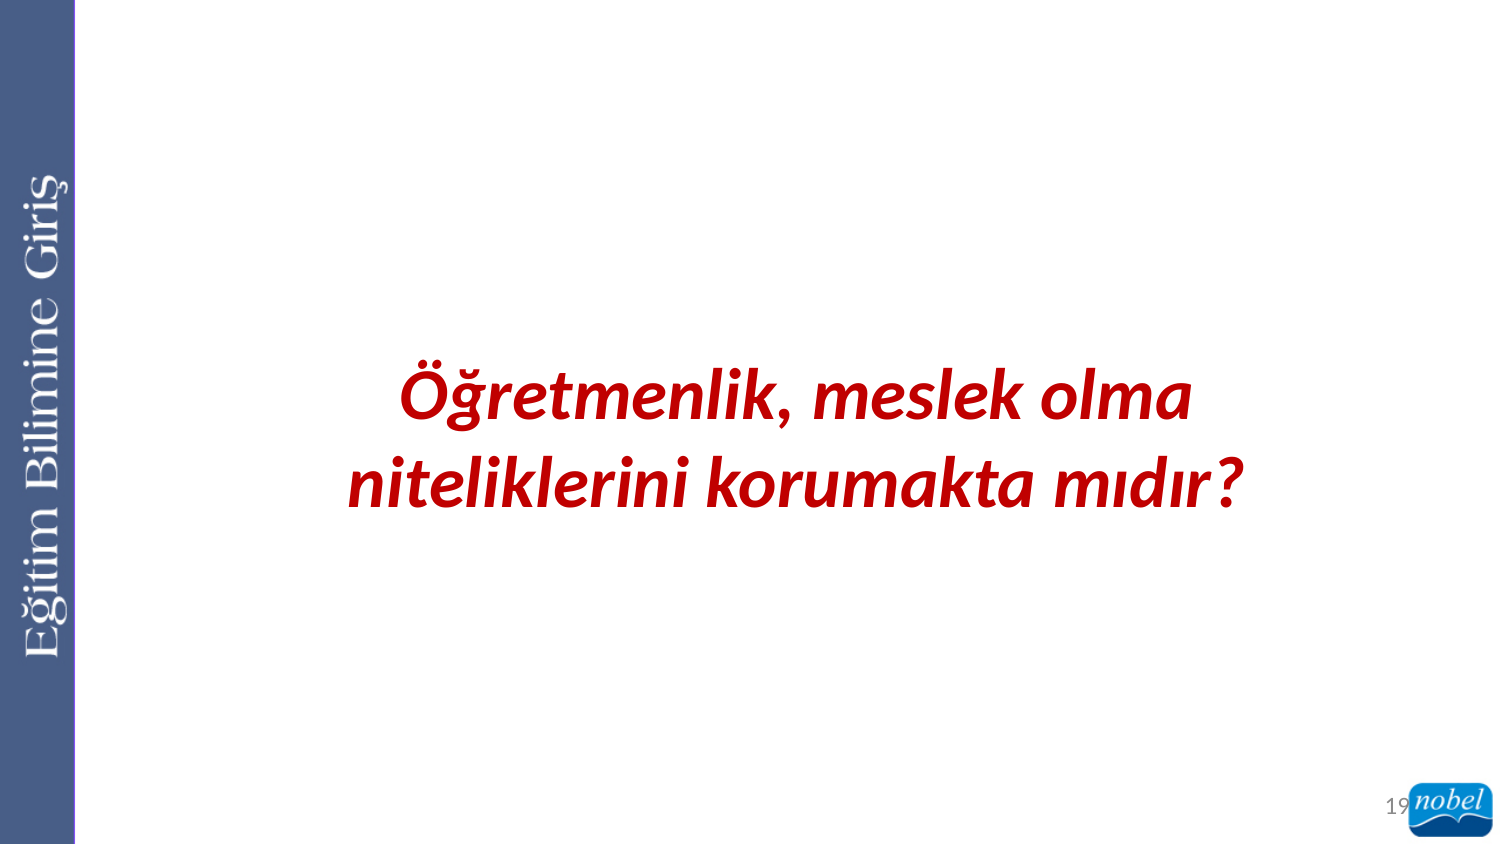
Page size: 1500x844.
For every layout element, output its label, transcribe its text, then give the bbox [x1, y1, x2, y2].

text_box Öğretmenlik, meslek olma niteliklerini korumakta mıdır? [253, 339, 1341, 529]
slide_number 19 [1074, 782, 1425, 827]
picture [0, 0, 1500, 844]
